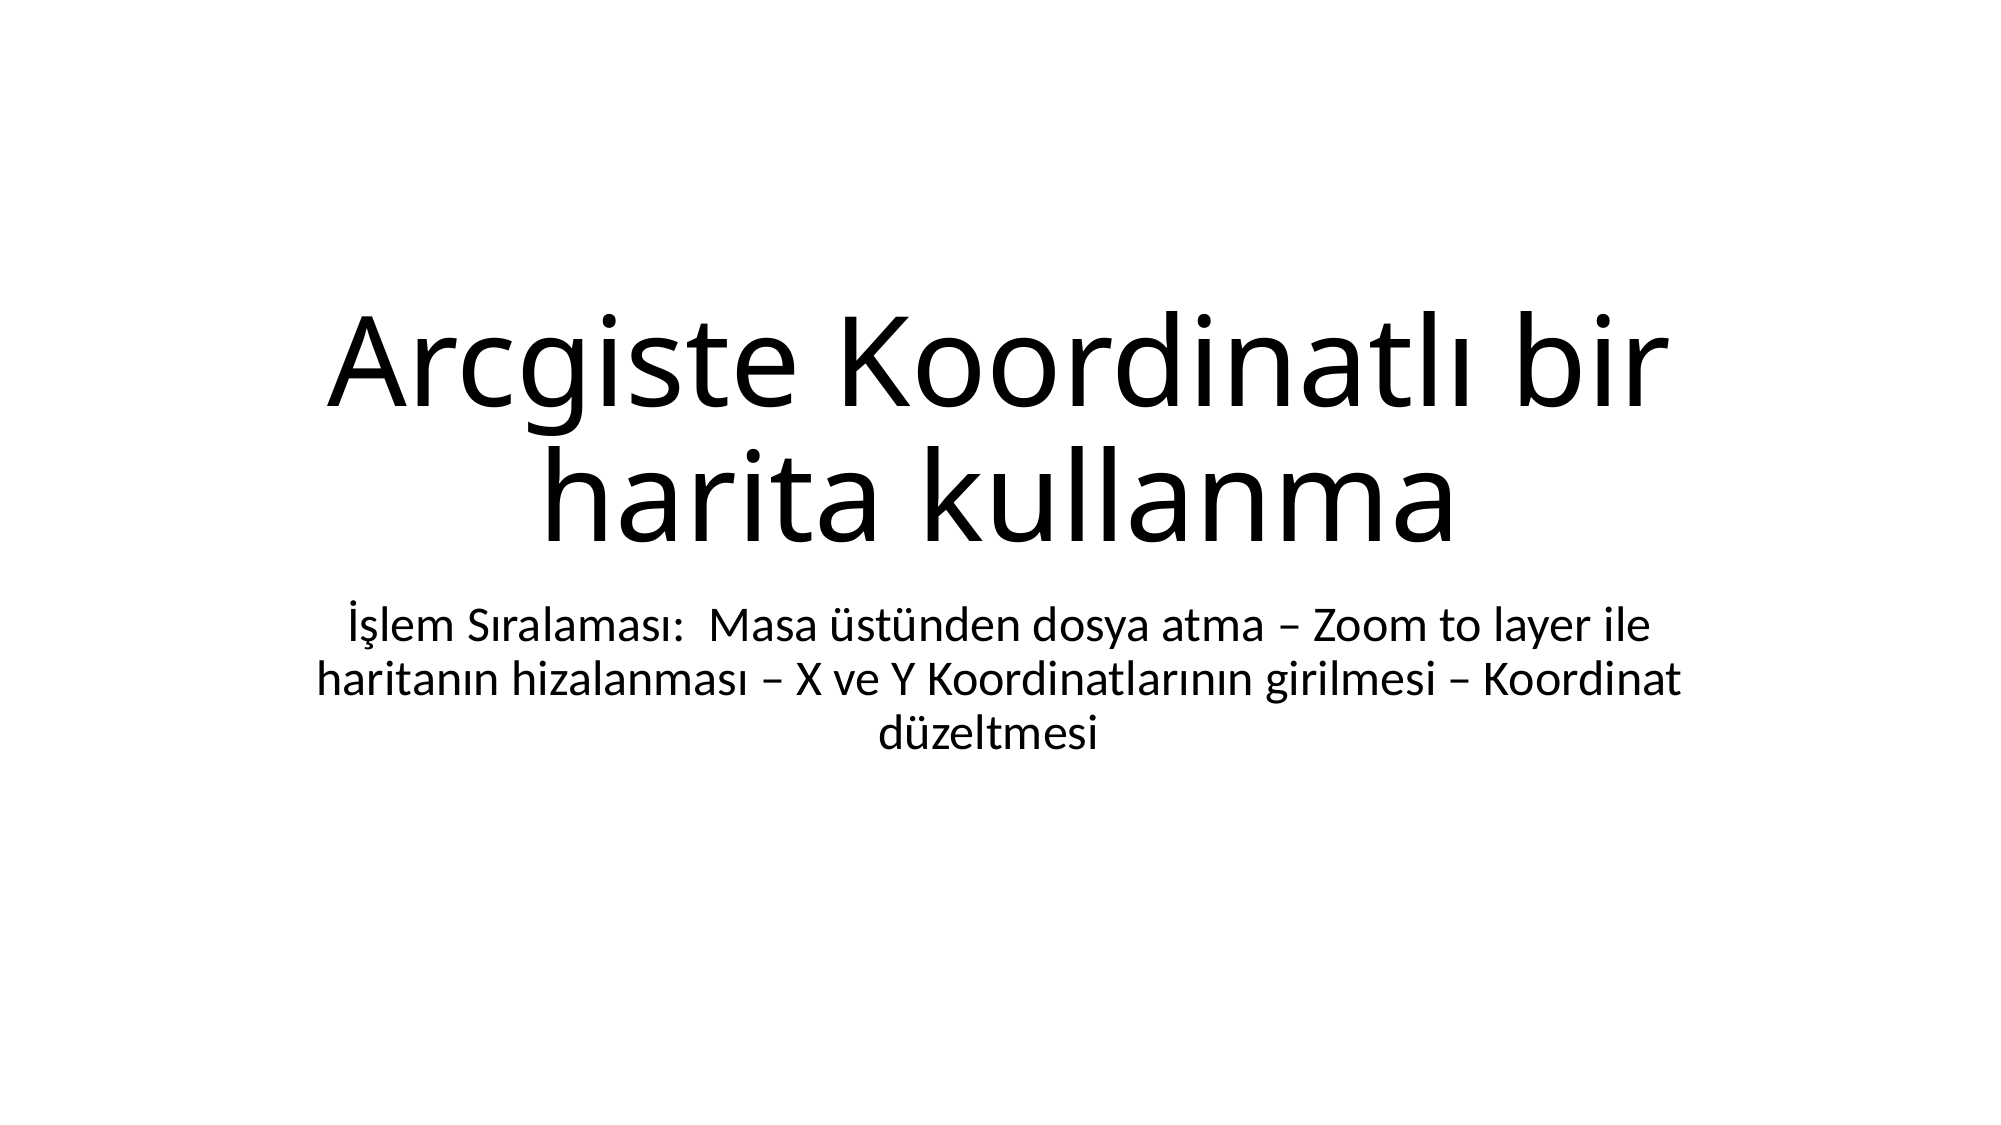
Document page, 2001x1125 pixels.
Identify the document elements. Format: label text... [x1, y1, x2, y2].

subtitle İşlem Sıralaması: Masa üstünden dosya atma – Zoom to layer ile haritanın hizalanması – X ve Y Koordinatlarının girilmesi – Koordinat düzeltmesi [249, 590, 1750, 863]
title Arcgiste Koordinatlı bir harita kullanma [249, 184, 1750, 576]
